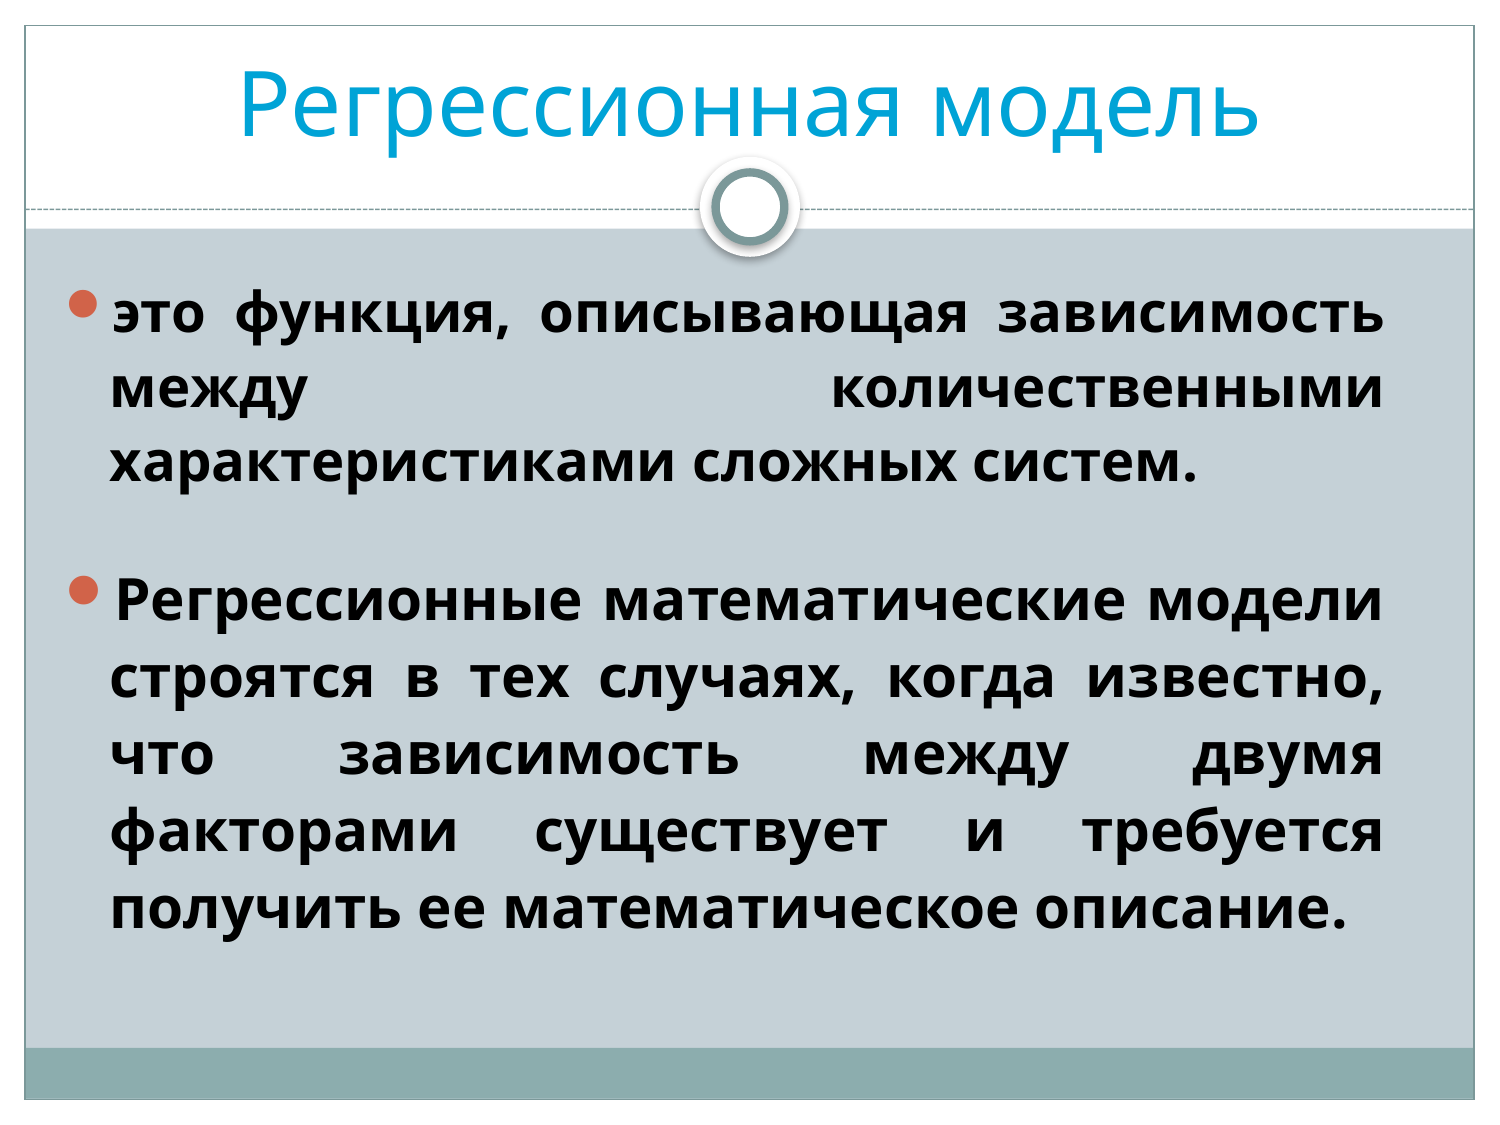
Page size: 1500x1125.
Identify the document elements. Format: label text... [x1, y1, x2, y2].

title Регрессионная модель [49, 37, 1450, 163]
list это функция, описывающая зависимость между количественными характеристиками сложных систем. Регрессионные математические модели строятся в тех случаях, когда известно, что зависимость между двумя факторами существует и требуется получить ее математическое описание. [49, 262, 1401, 1026]
